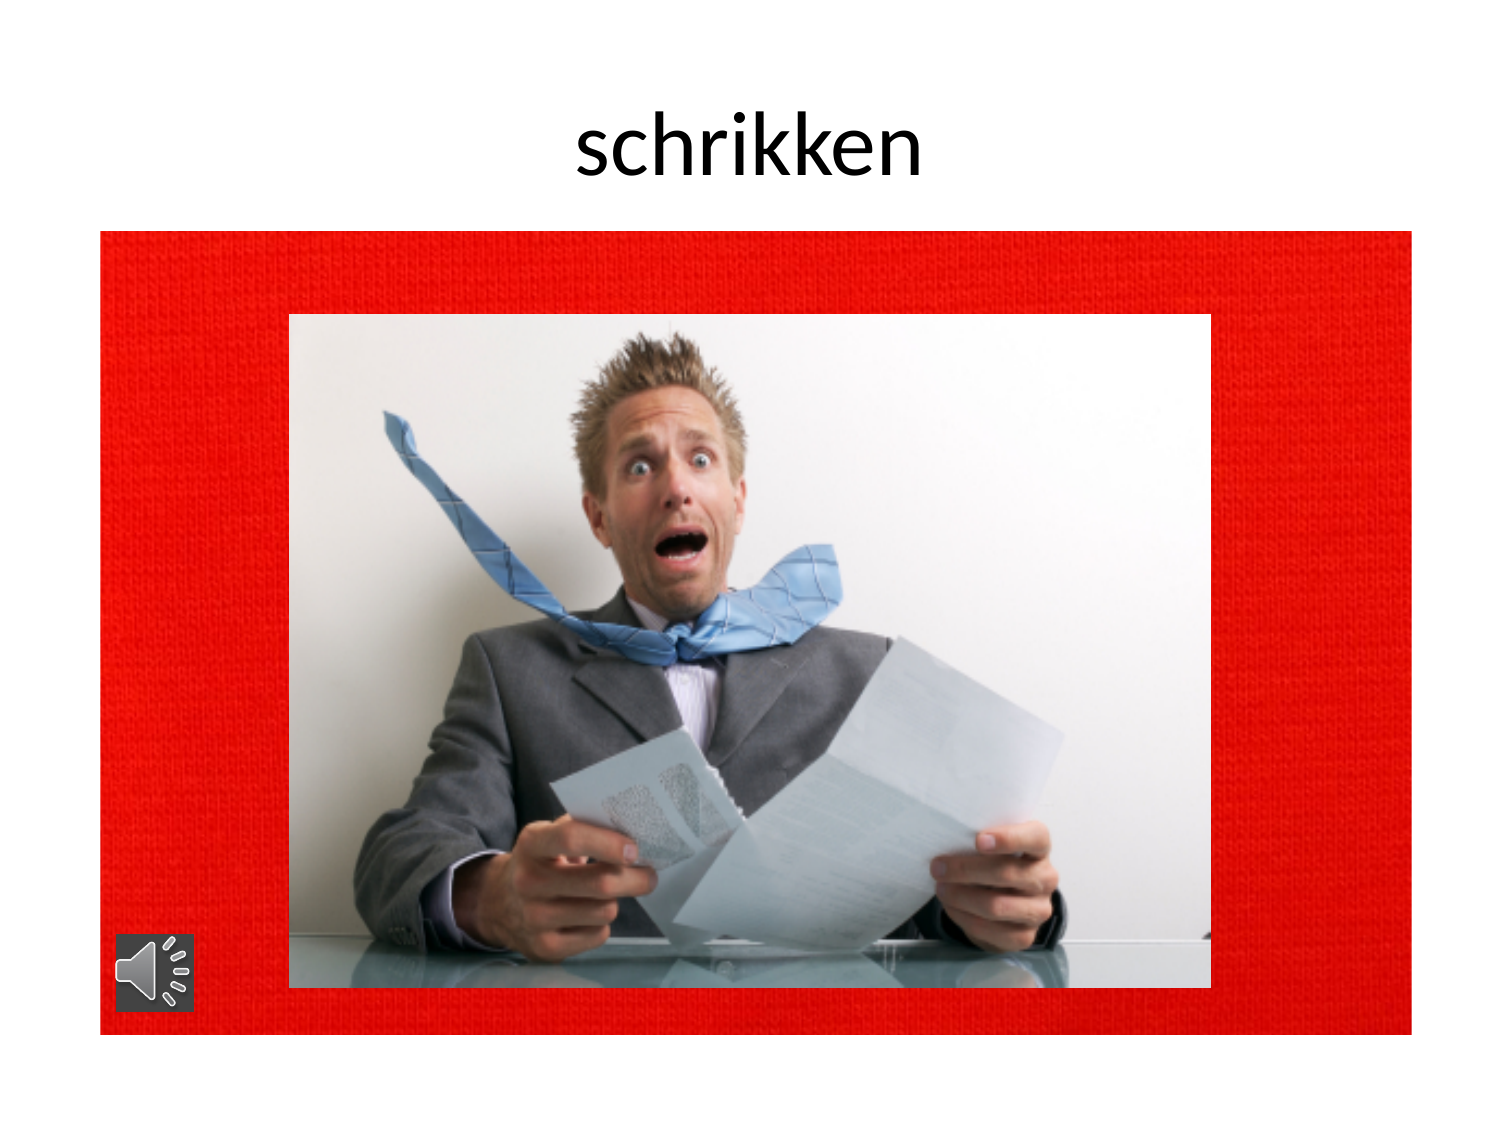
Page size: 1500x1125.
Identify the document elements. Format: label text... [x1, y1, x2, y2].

title schrikken [75, 45, 1425, 233]
picture [100, 231, 1412, 1036]
